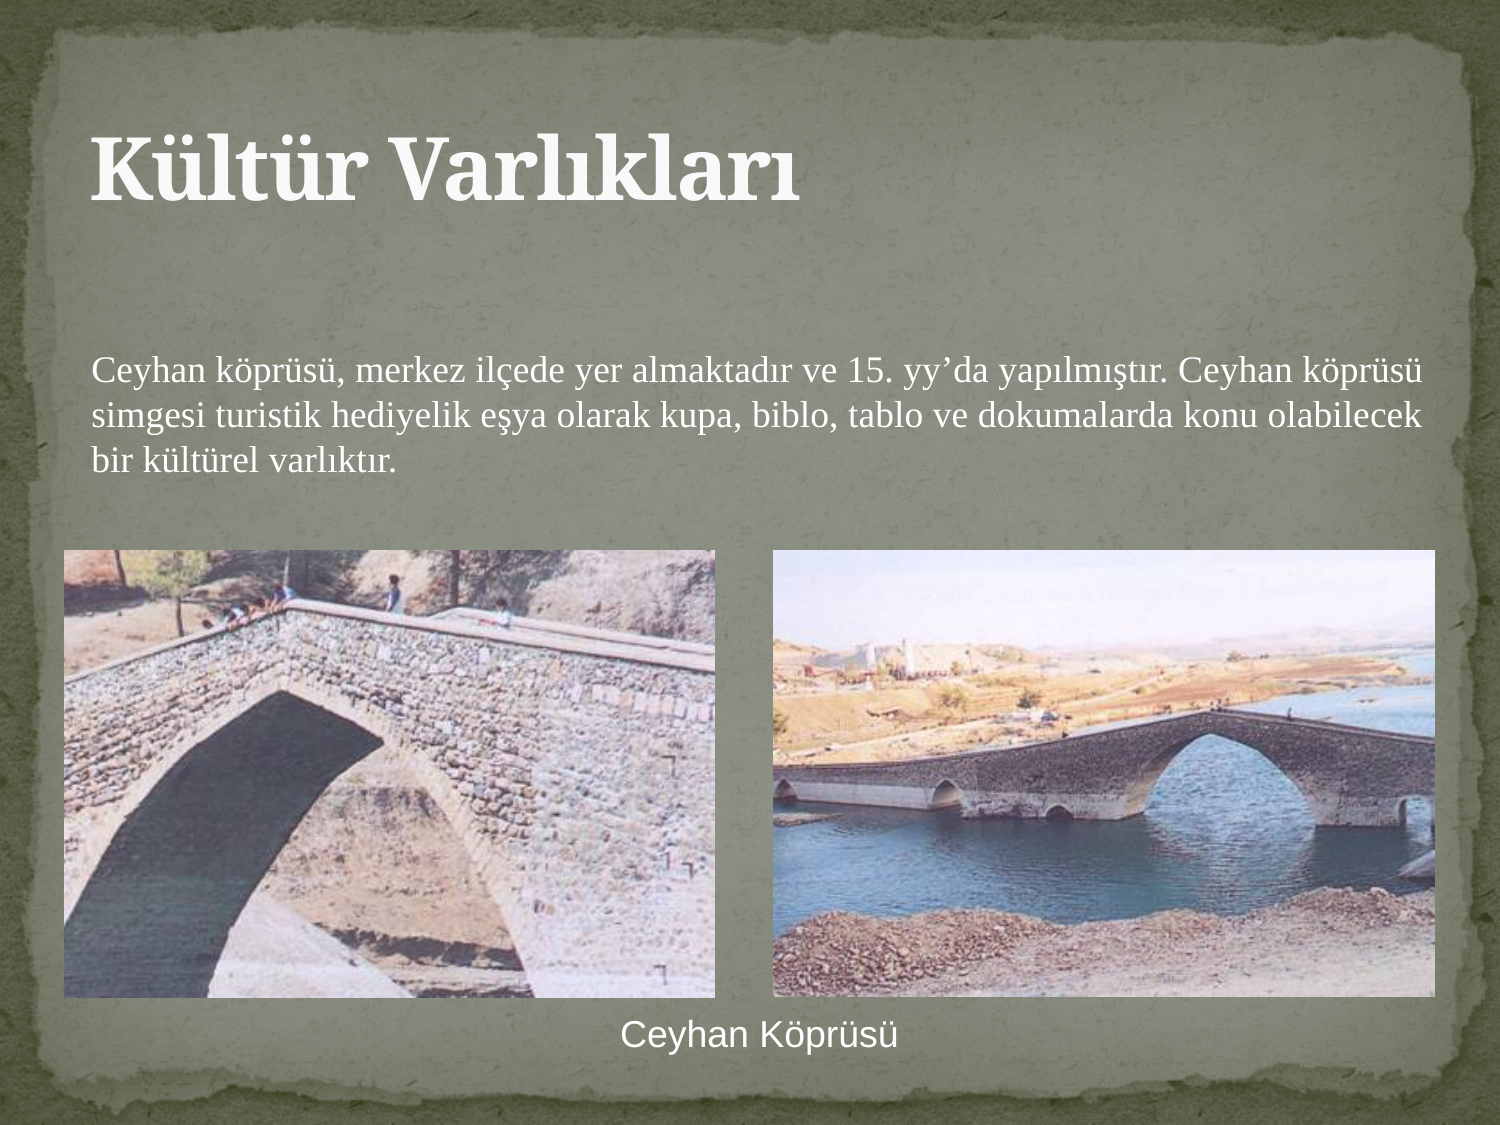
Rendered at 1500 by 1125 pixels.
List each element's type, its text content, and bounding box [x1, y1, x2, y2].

title Kültür Varlıkları [74, 24, 1425, 225]
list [66, 552, 715, 997]
picture [773, 550, 1435, 997]
text_box Ceyhan Köprüsü [605, 1002, 914, 1063]
text_box Ceyhan köprüsü, merkez ilçede yer almaktadır ve 15. yy’da yapılmıştır. Ceyhan köprüsü simgesi turistik hediyelik eşya olarak kupa, biblo, tablo ve dokumalarda konu olabilecek bir kültürel varlıktır. [76, 337, 1447, 488]
